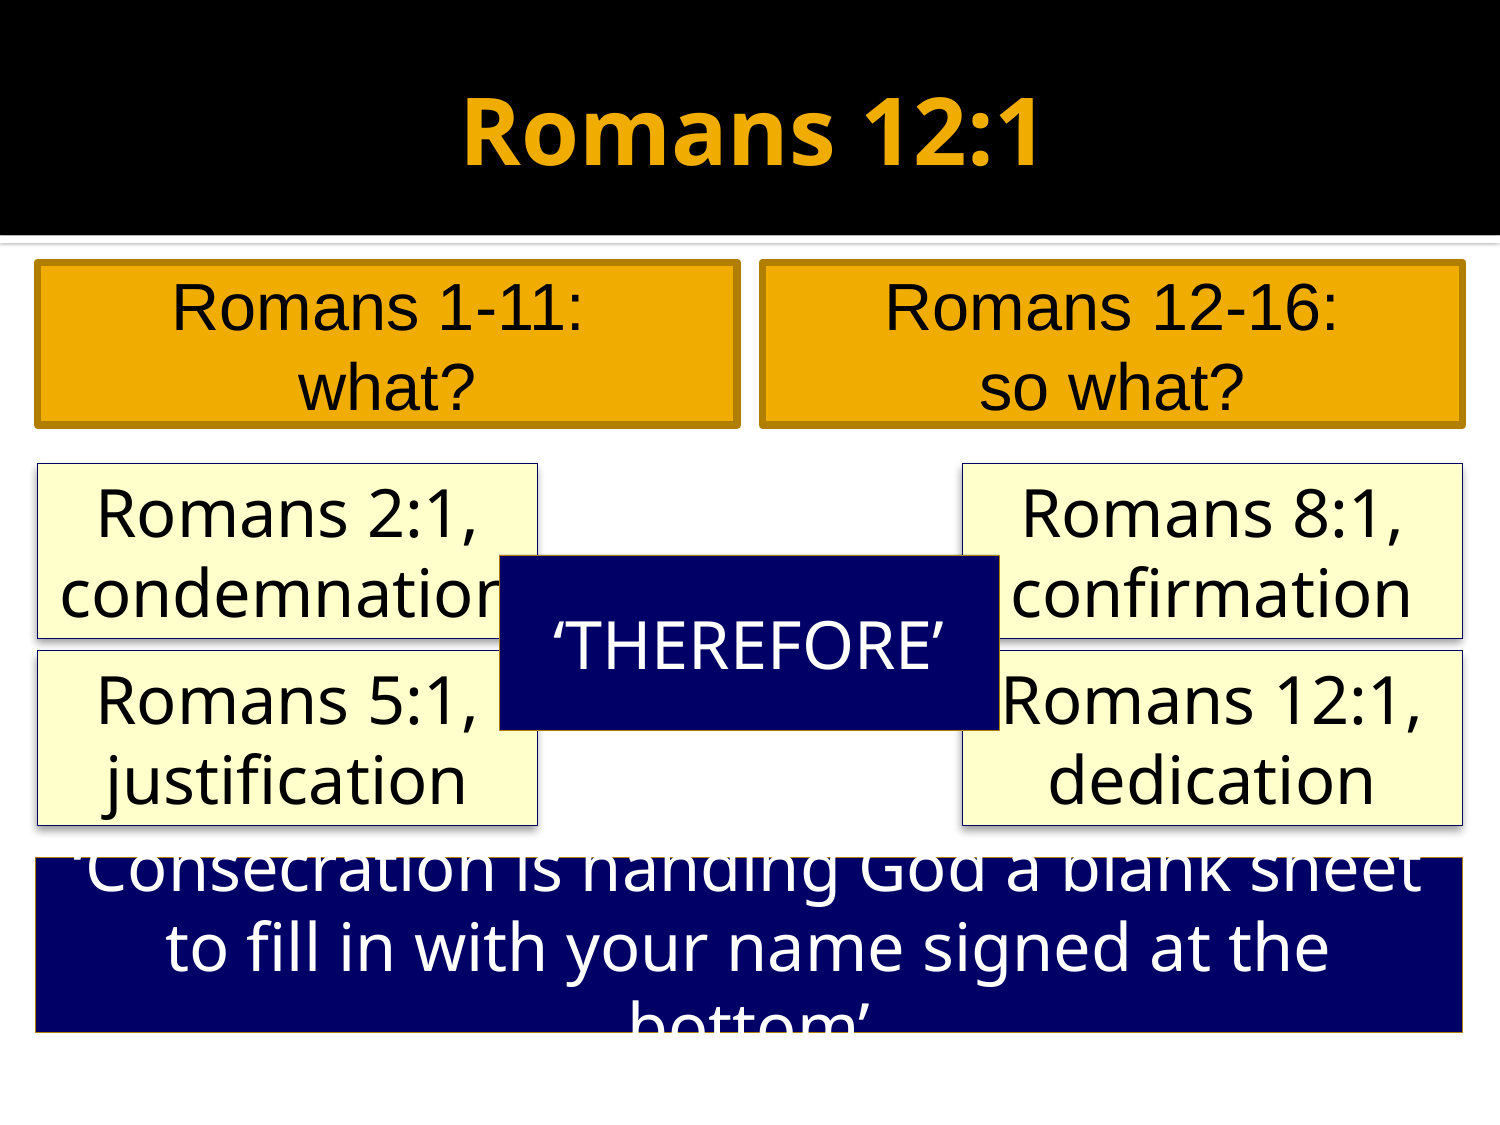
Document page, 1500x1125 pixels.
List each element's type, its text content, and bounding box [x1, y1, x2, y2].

title Romans 12:1 [75, 25, 1425, 231]
text_box Romans 8:1, confirmation [959, 459, 1466, 642]
text_box Romans 12:1, dedication [959, 647, 1466, 829]
text_box Romans 1-11: what? [34, 259, 741, 429]
text_box ‘THEREFORE’ [495, 551, 1003, 734]
text_box ‘Consecration is handing God a blank sheet to fill in with your name signed at the bottom’ [32, 854, 1466, 1037]
text_box Romans 5:1, justification [34, 647, 541, 829]
text_box Romans 2:1, condemnation [34, 459, 541, 642]
text_box Romans 12-16: so what? [759, 259, 1466, 429]
